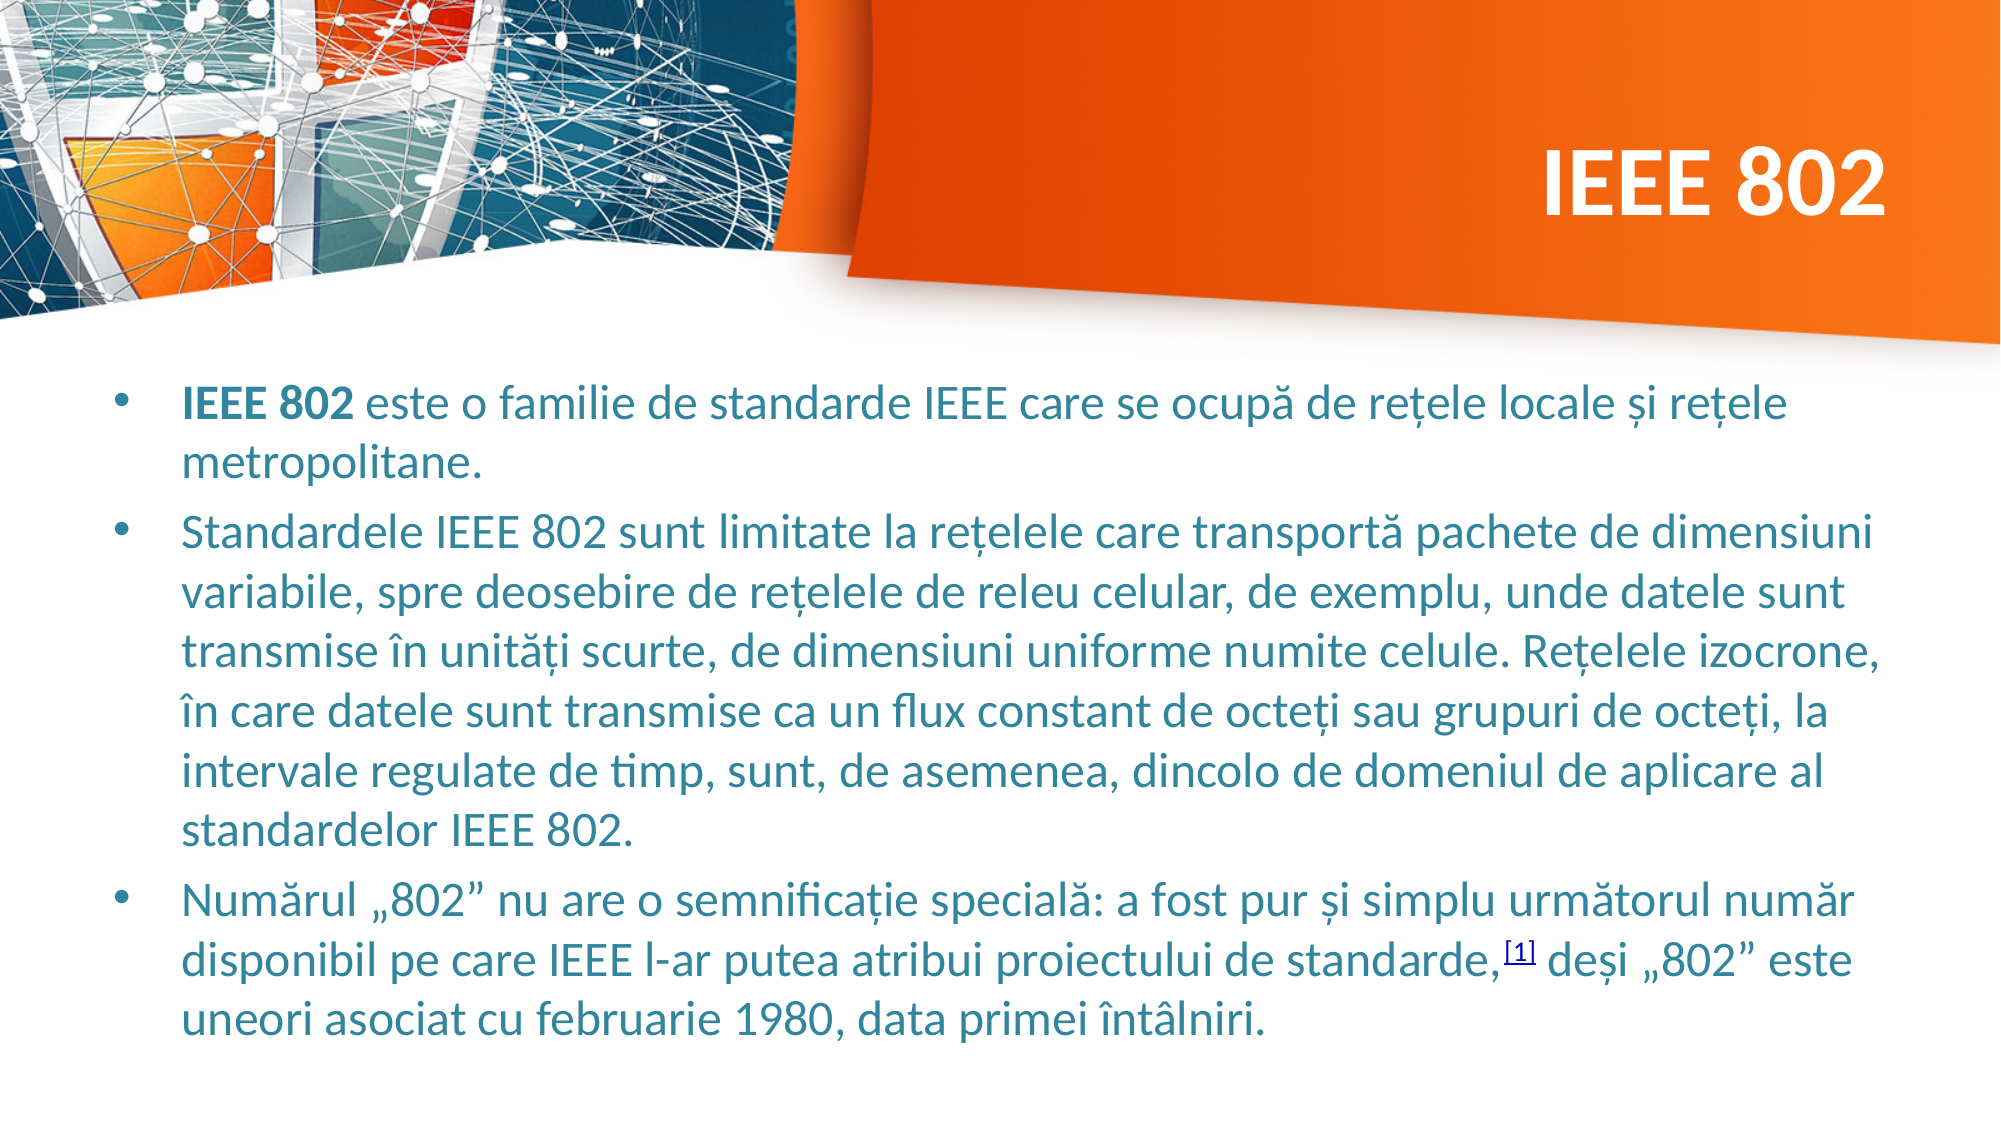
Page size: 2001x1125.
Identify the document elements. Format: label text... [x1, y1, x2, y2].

picture [0, 247, 5, 258]
title IEEE 802 [99, 61, 1904, 290]
picture [0, 0, 2001, 1125]
list IEEE 802 este o familie de standarde IEEE care se ocupă de rețele locale și rețele metropolitane. Standardele IEEE 802 sunt limitate la rețelele care transportă pachete de dimensiuni variabile, spre deosebire de rețelele de releu celular, de exemplu, unde datele sunt transmise în unități scurte, de dimensiuni uniforme numite celule. Rețelele izocrone, în care datele sunt transmise ca un flux constant de octeți sau grupuri de octeți, la intervale regulate de timp, sunt, de asemenea, dincolo de domeniul de aplicare al standardelor IEEE 802. Numărul „802” nu are o semnificație specială: a fost pur și simplu următorul număr disponibil pe care IEEE l-ar putea atribui proiectului de standarde,[1] deși „802” este uneori asociat cu februarie 1980, data primei întâlniri. [98, 362, 1902, 1064]
